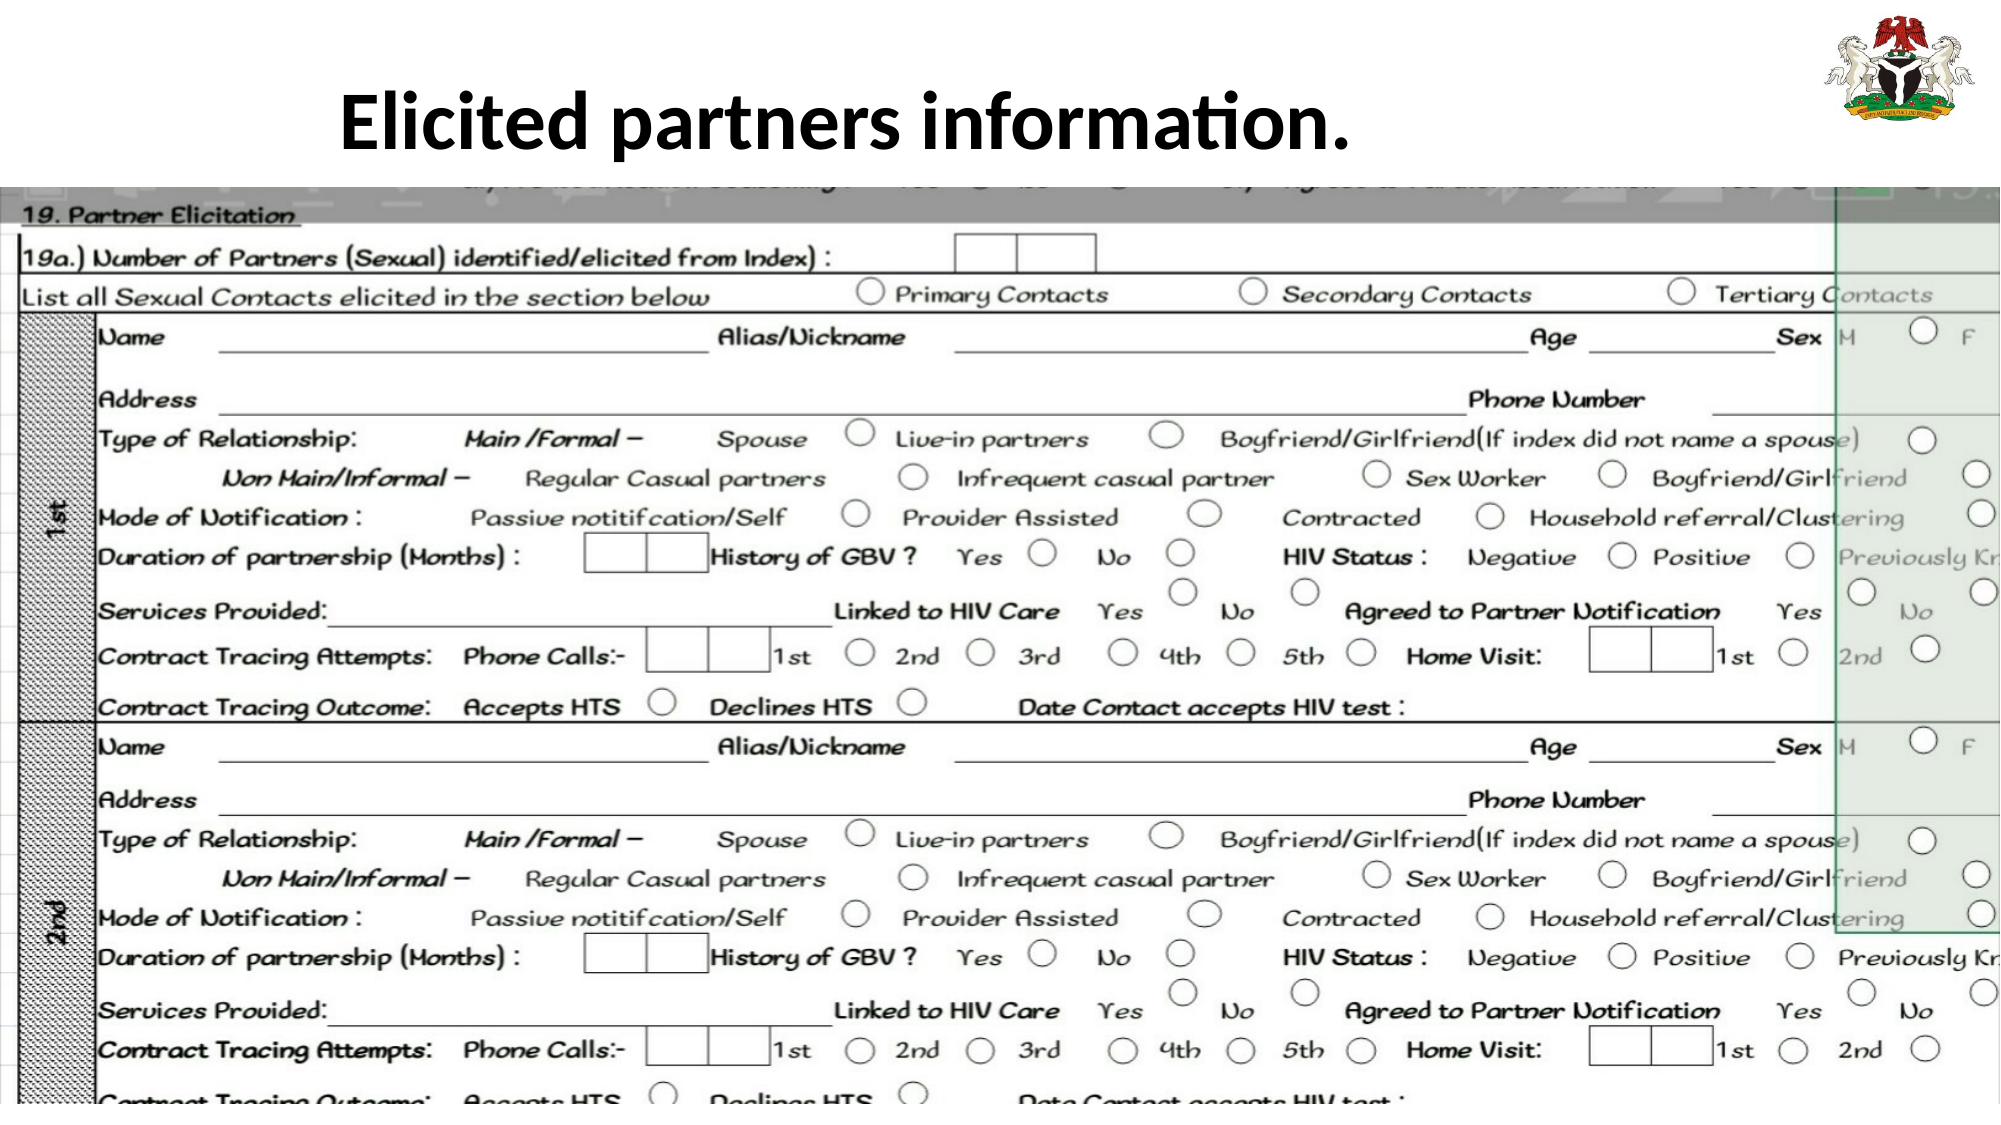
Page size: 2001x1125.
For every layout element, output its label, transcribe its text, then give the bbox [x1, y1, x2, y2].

picture [1822, 12, 1978, 125]
title Elicited partners information. [324, 44, 1676, 183]
picture [0, 187, 2000, 1104]
